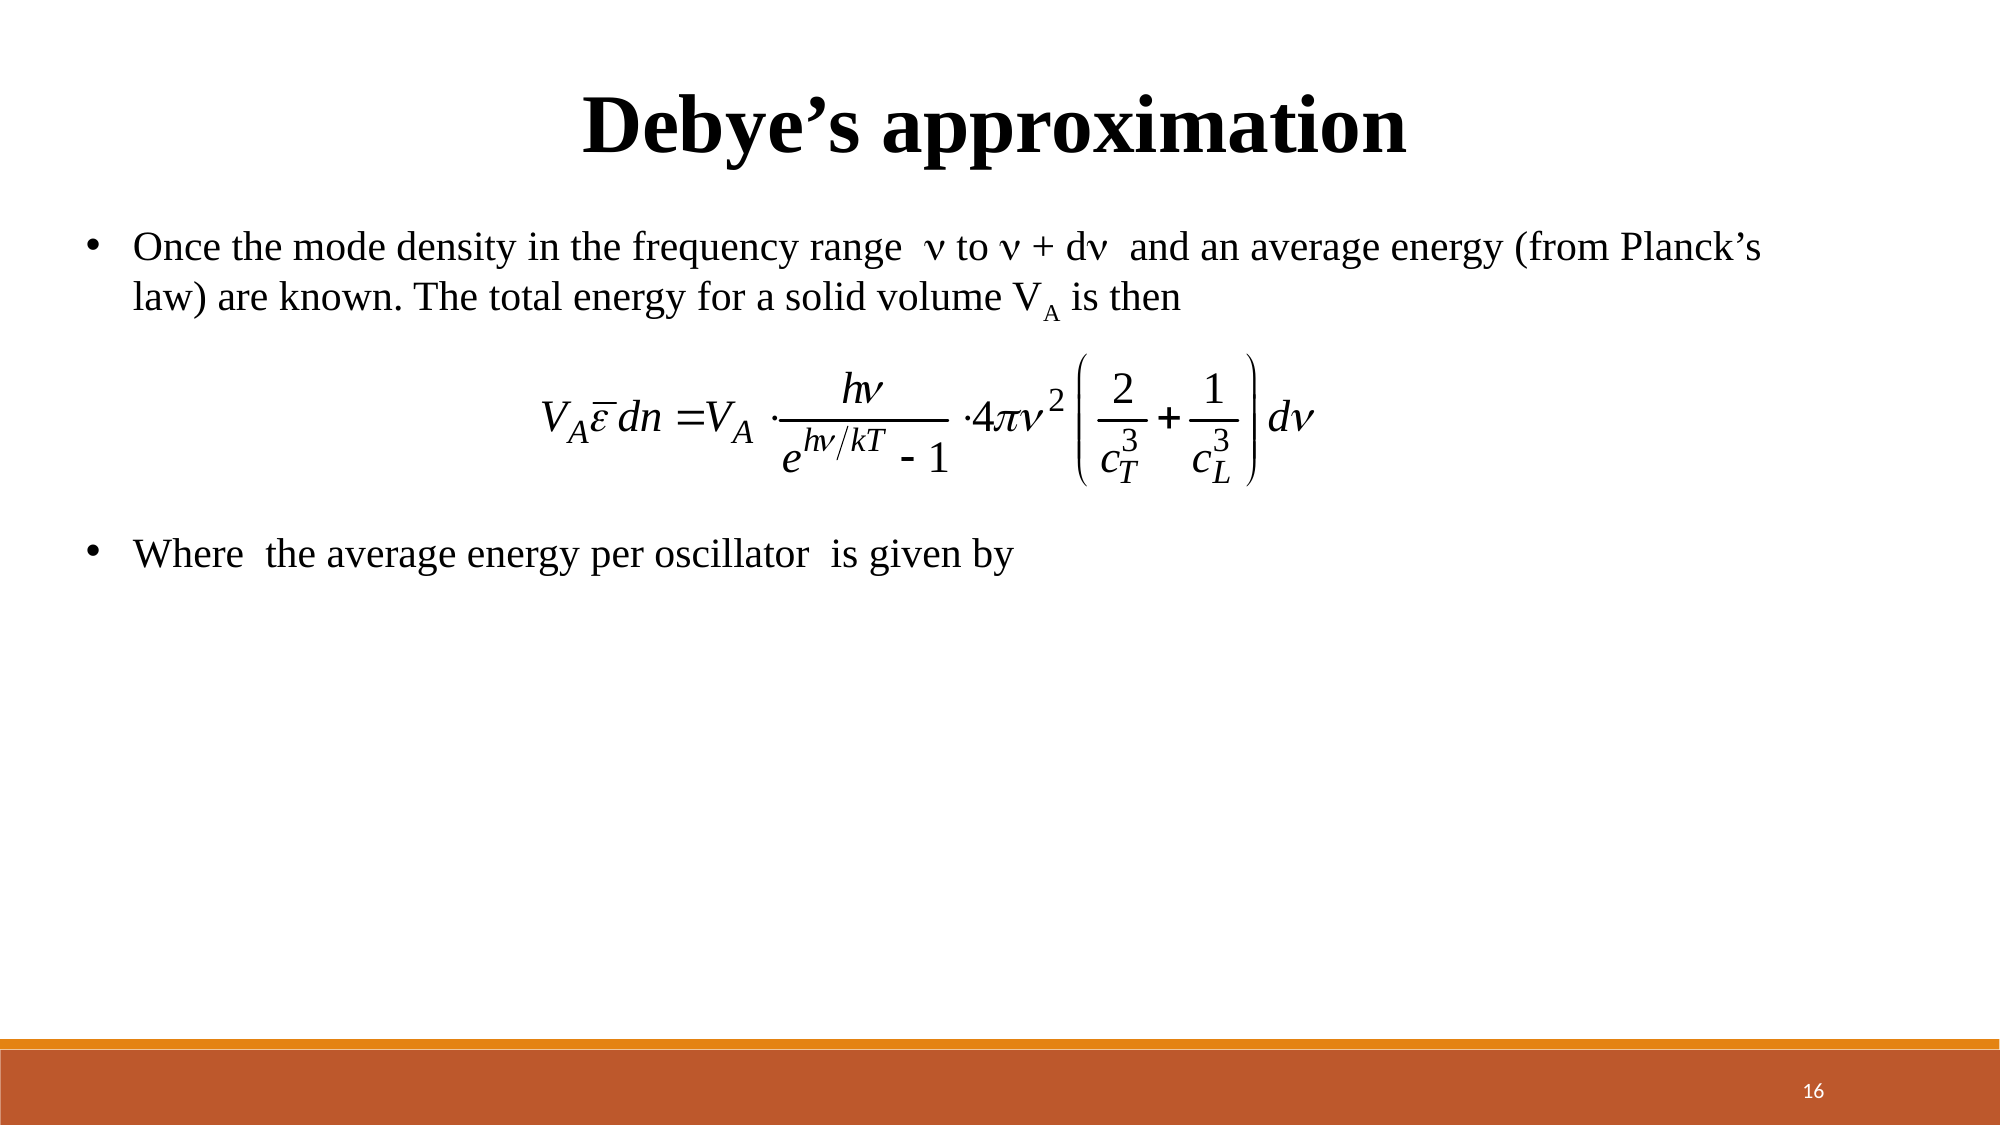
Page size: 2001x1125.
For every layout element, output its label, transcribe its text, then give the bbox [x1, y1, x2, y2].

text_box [536, 344, 1326, 497]
text_box Debye’s approximation [470, 61, 1521, 177]
slide_number 16 [1624, 1059, 1840, 1120]
